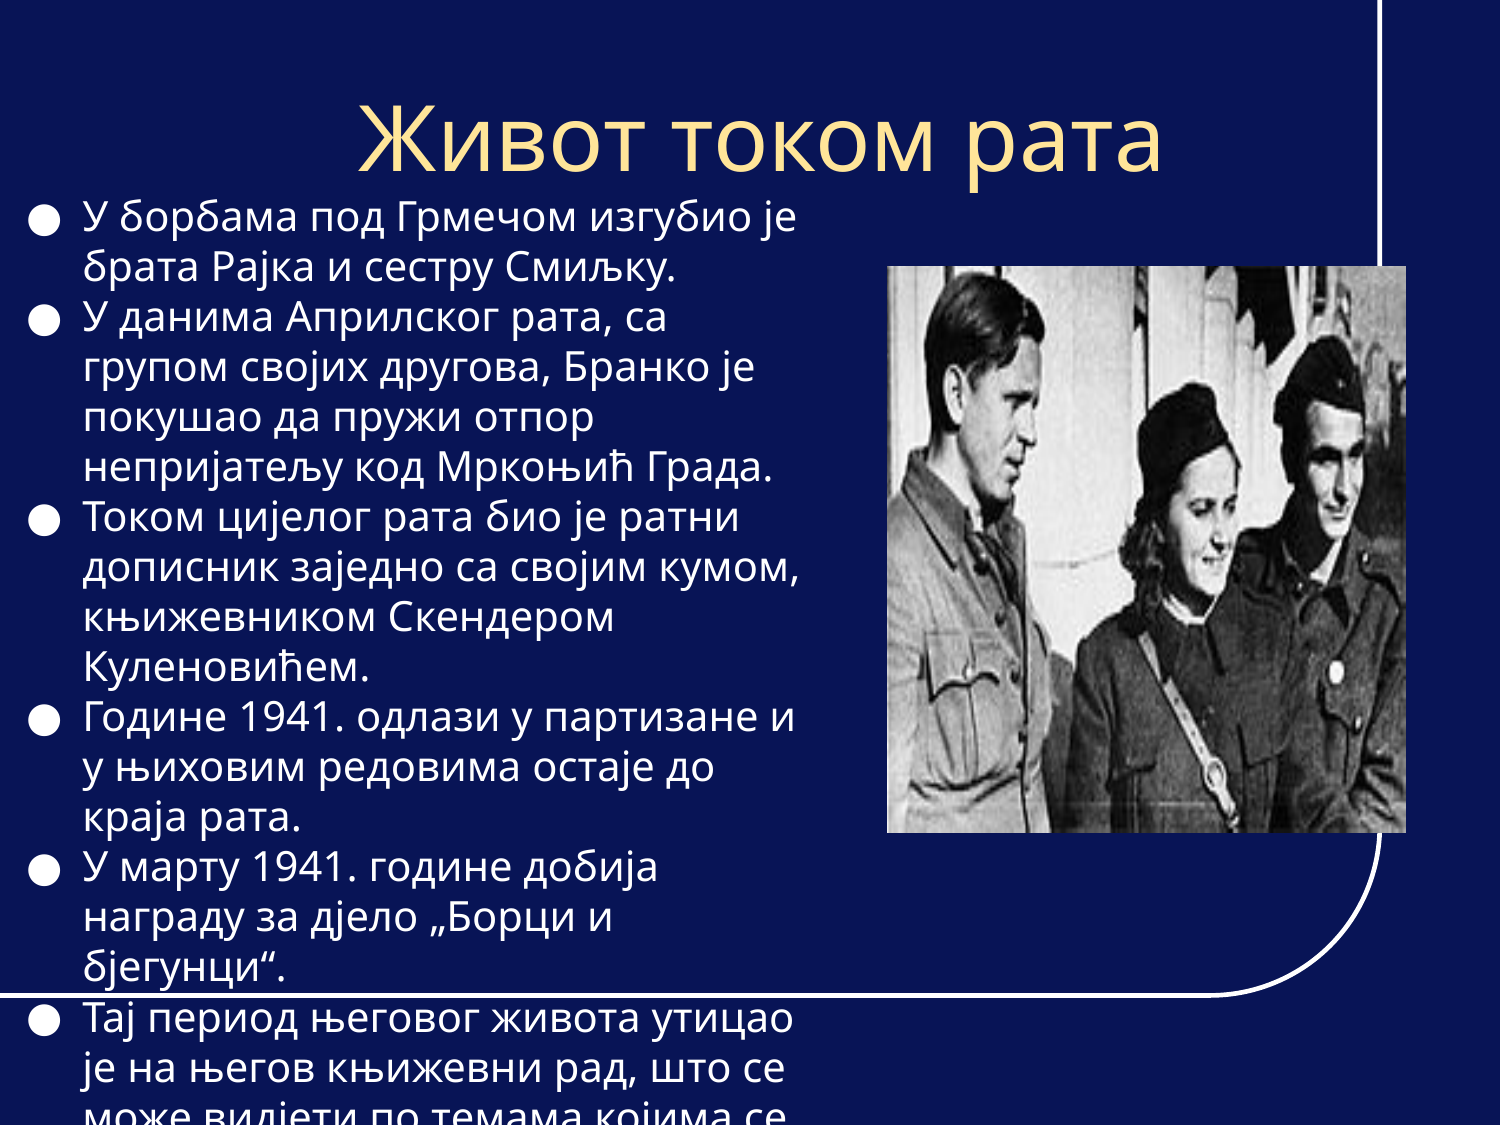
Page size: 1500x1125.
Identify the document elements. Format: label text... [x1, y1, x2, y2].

picture [887, 266, 1406, 833]
list У борбама под Грмечом изгубио је брата Рајка и сестру Смиљку. У данима Априлског рата, са групом својих другова, Бранко је покушао да пружи отпор непријатељу код Мркоњић Града. Током цијелог рата био је ратни дописник заједно са својим кумом, књижевником Скендером Куленовићем. Године 1941. одлази у партизане и у њиховим редовима остаје до краја рата. У марту 1941. године добија награду за дјело „Борци и бјегунци“. Тај период његовог живота утицао је на његов књижевни рад, што се може видјети по темама којима се касније бавио. [0, 174, 837, 1038]
title Живот током рата [116, 76, 1384, 186]
